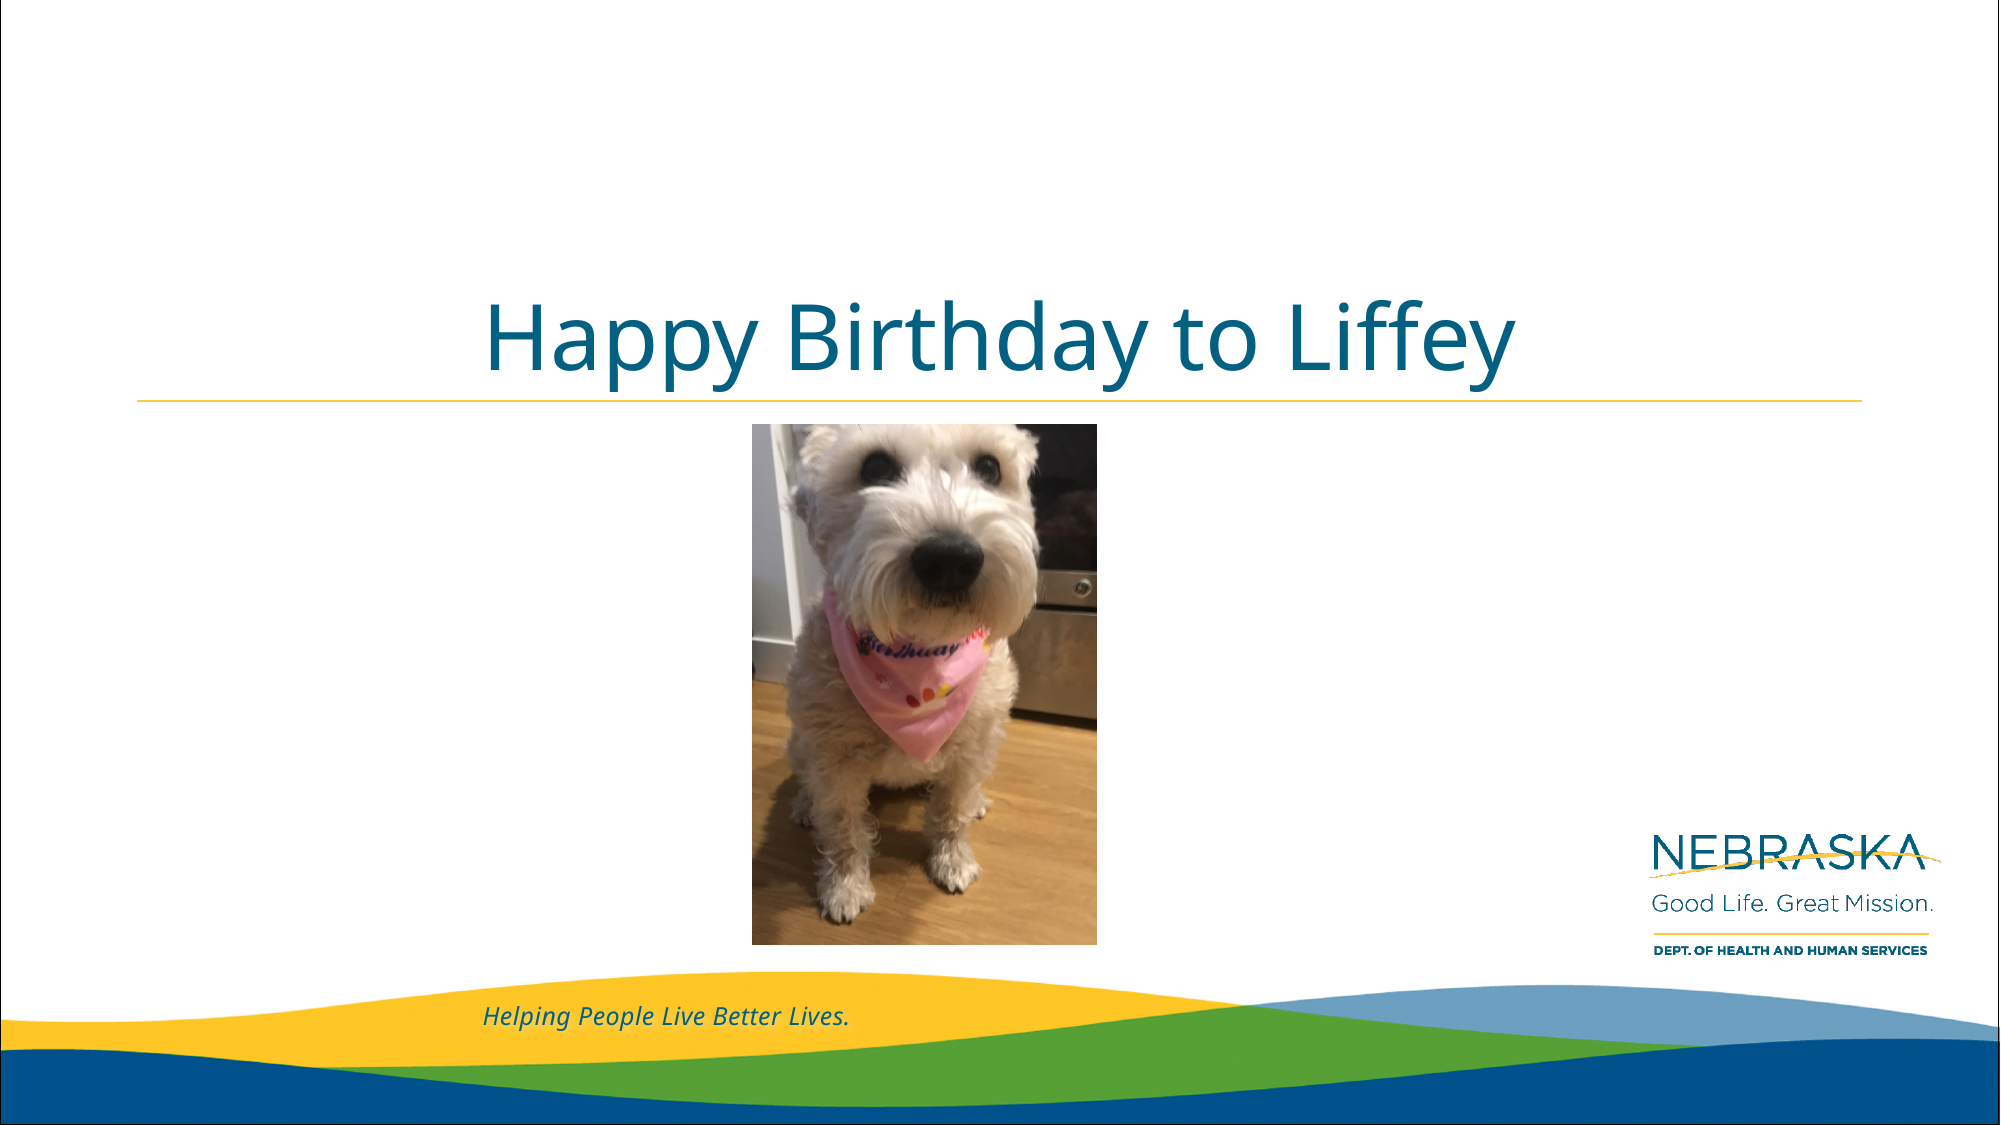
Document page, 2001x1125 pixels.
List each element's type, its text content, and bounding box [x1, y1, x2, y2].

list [752, 424, 1097, 945]
picture [1, 0, 1998, 1124]
title Happy Birthday to Liffey [137, 1, 1863, 398]
